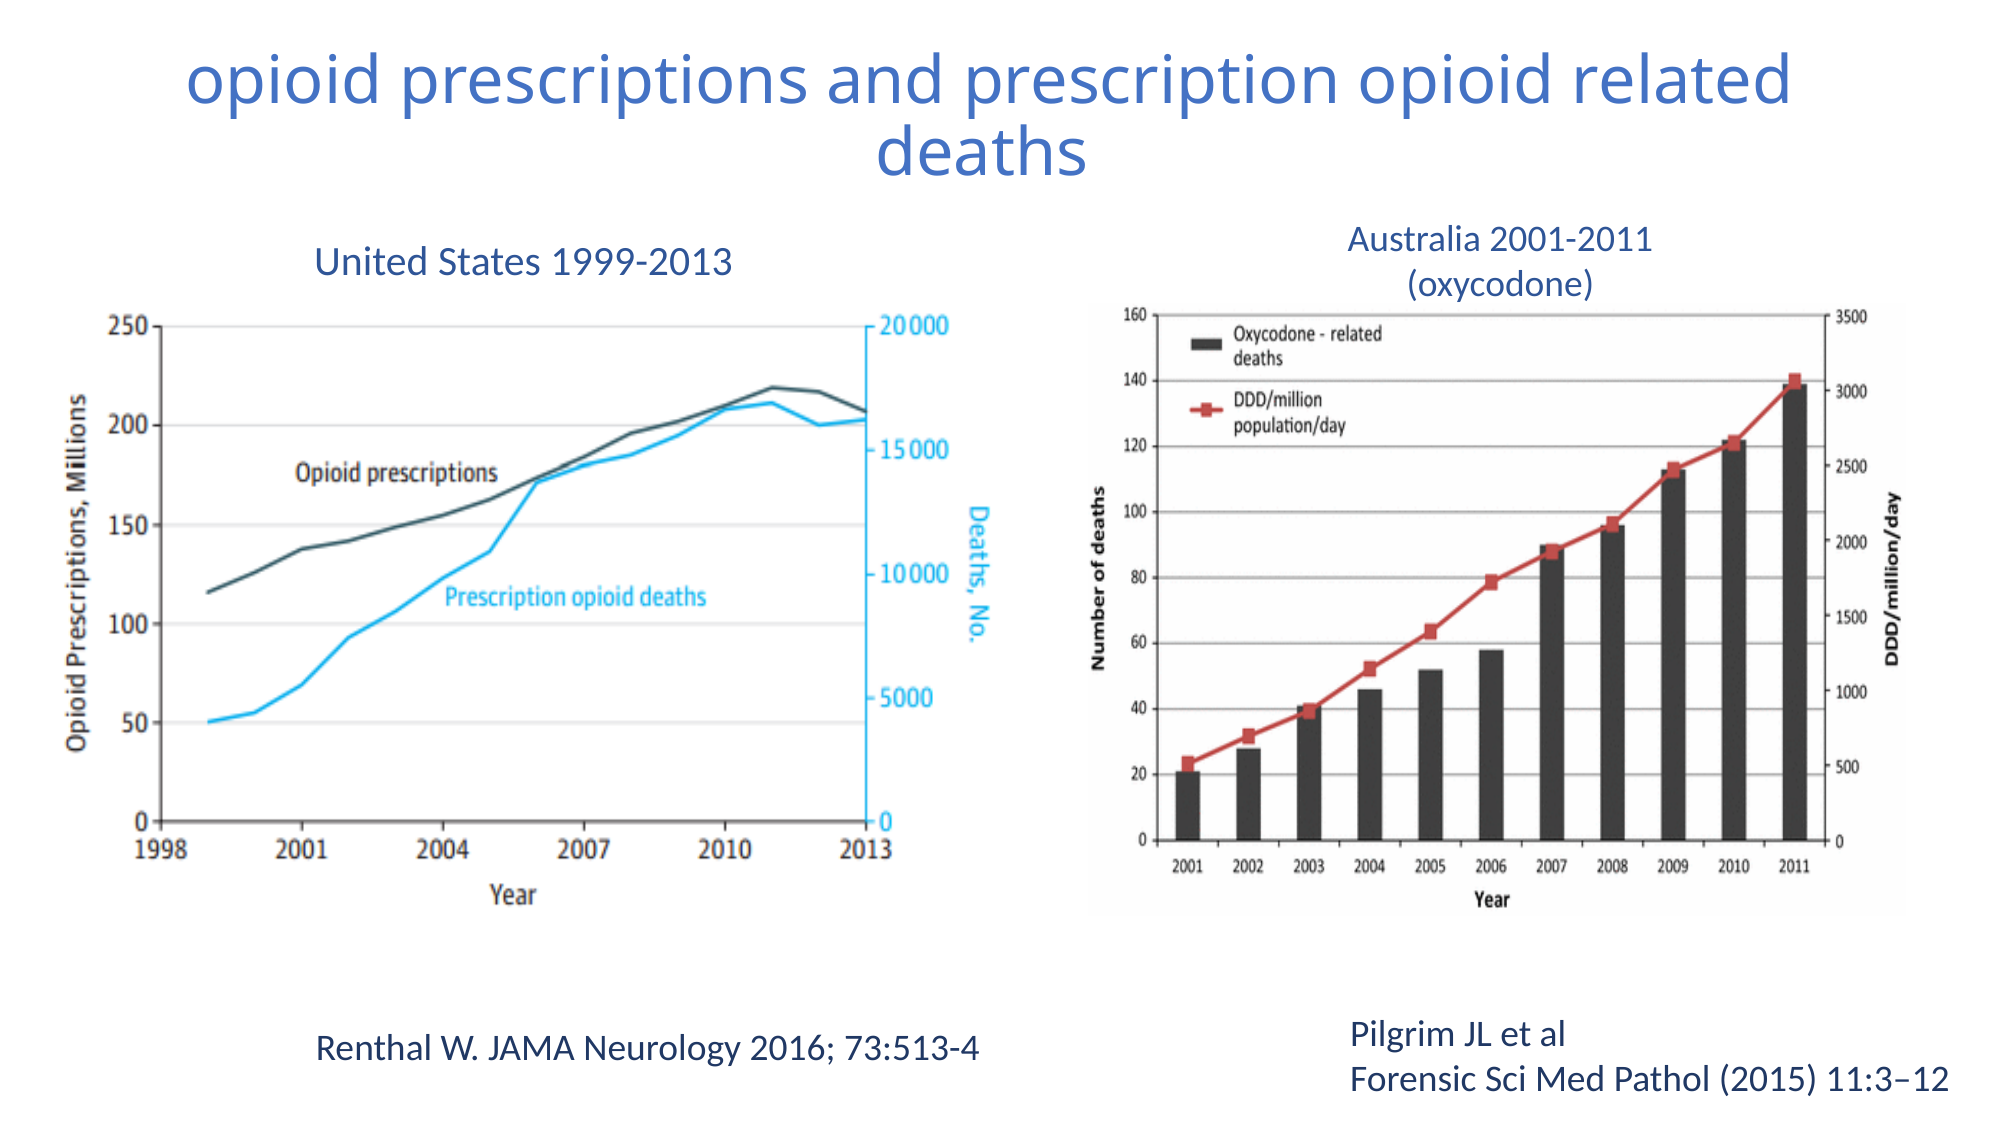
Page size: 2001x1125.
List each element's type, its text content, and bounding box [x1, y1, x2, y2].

text_box Australia 2001-2011 (oxycodone) [1332, 206, 1669, 292]
picture [1045, 292, 1956, 939]
text_box Pilgrim JL et al Forensic Sci Med Pathol (2015) 11:3–12 [1335, 1001, 2000, 1106]
text_box Renthal W. JAMA Neurology 2016; 73:513-4 [301, 1015, 996, 1076]
text_box United States 1999-2013 [299, 226, 749, 292]
title opioid prescriptions and prescription opioid related deaths [95, 9, 1886, 227]
picture [48, 292, 1025, 939]
